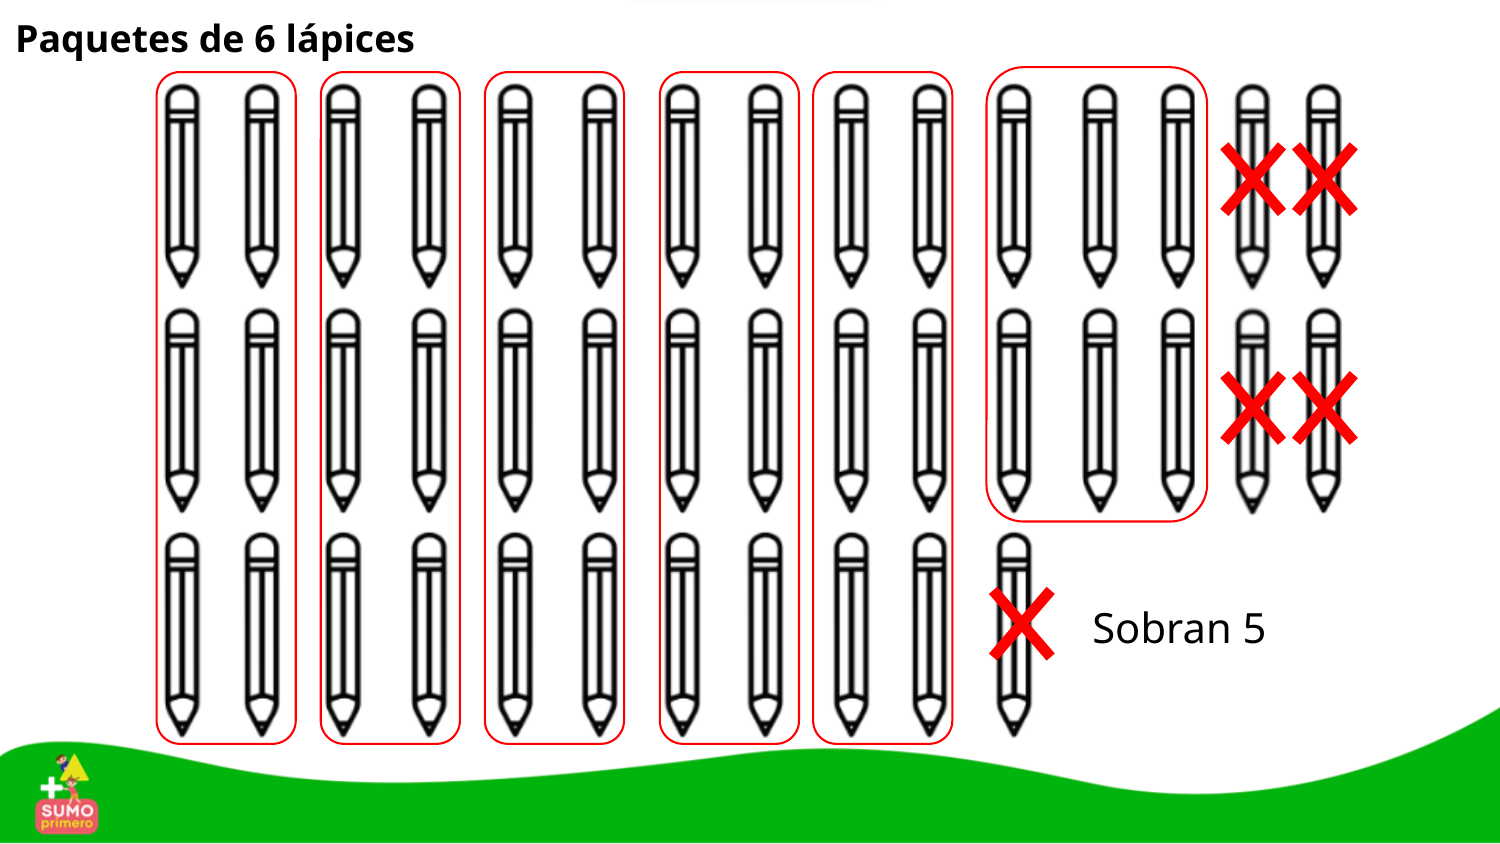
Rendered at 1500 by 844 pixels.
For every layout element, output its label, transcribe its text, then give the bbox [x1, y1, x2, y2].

picture [0, 0, 1500, 844]
text_box Paquetes de 6 lápices [0, 0, 493, 75]
